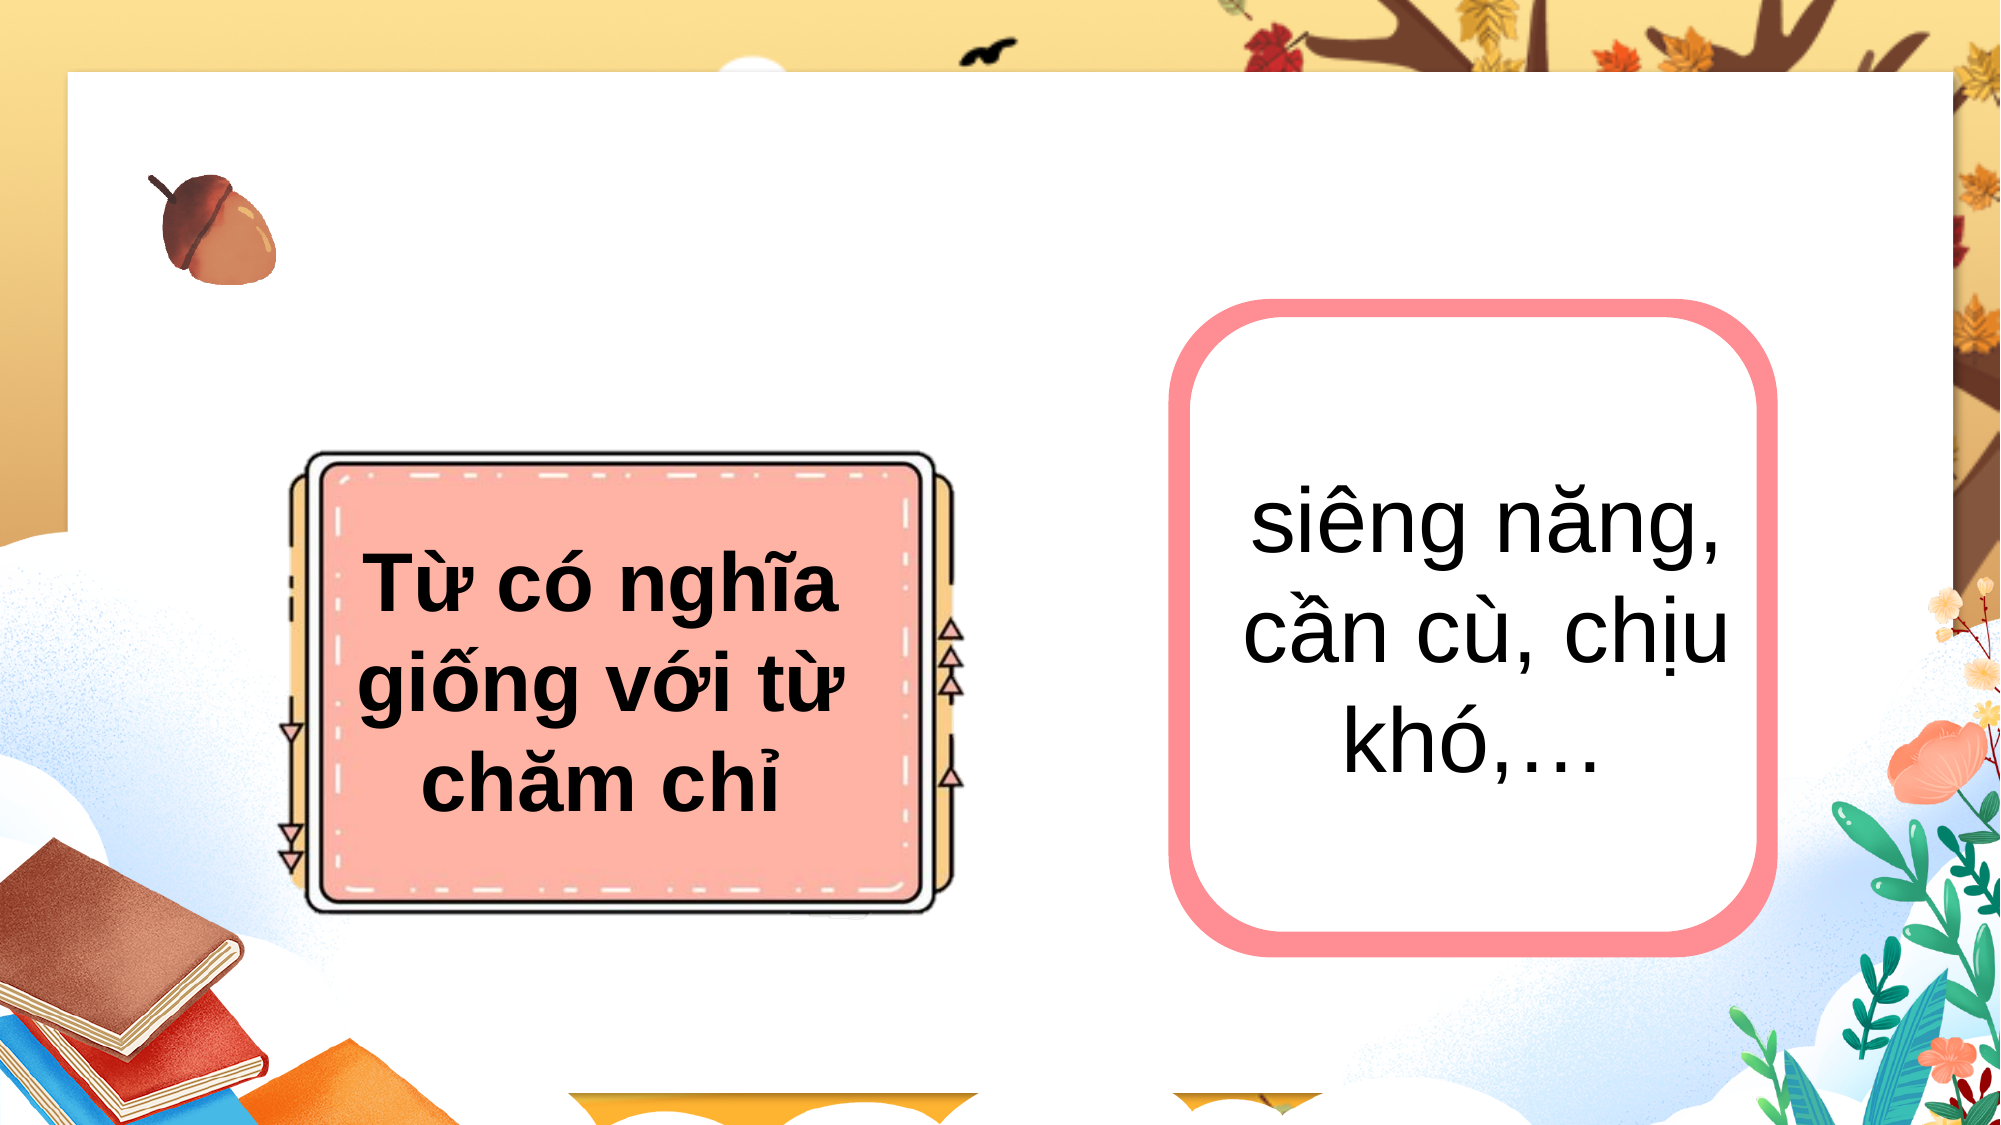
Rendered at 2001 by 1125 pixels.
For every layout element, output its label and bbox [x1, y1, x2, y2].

picture [0, 0, 2000, 1125]
text_box [1169, 299, 1786, 957]
text_box [223, 282, 1019, 1078]
